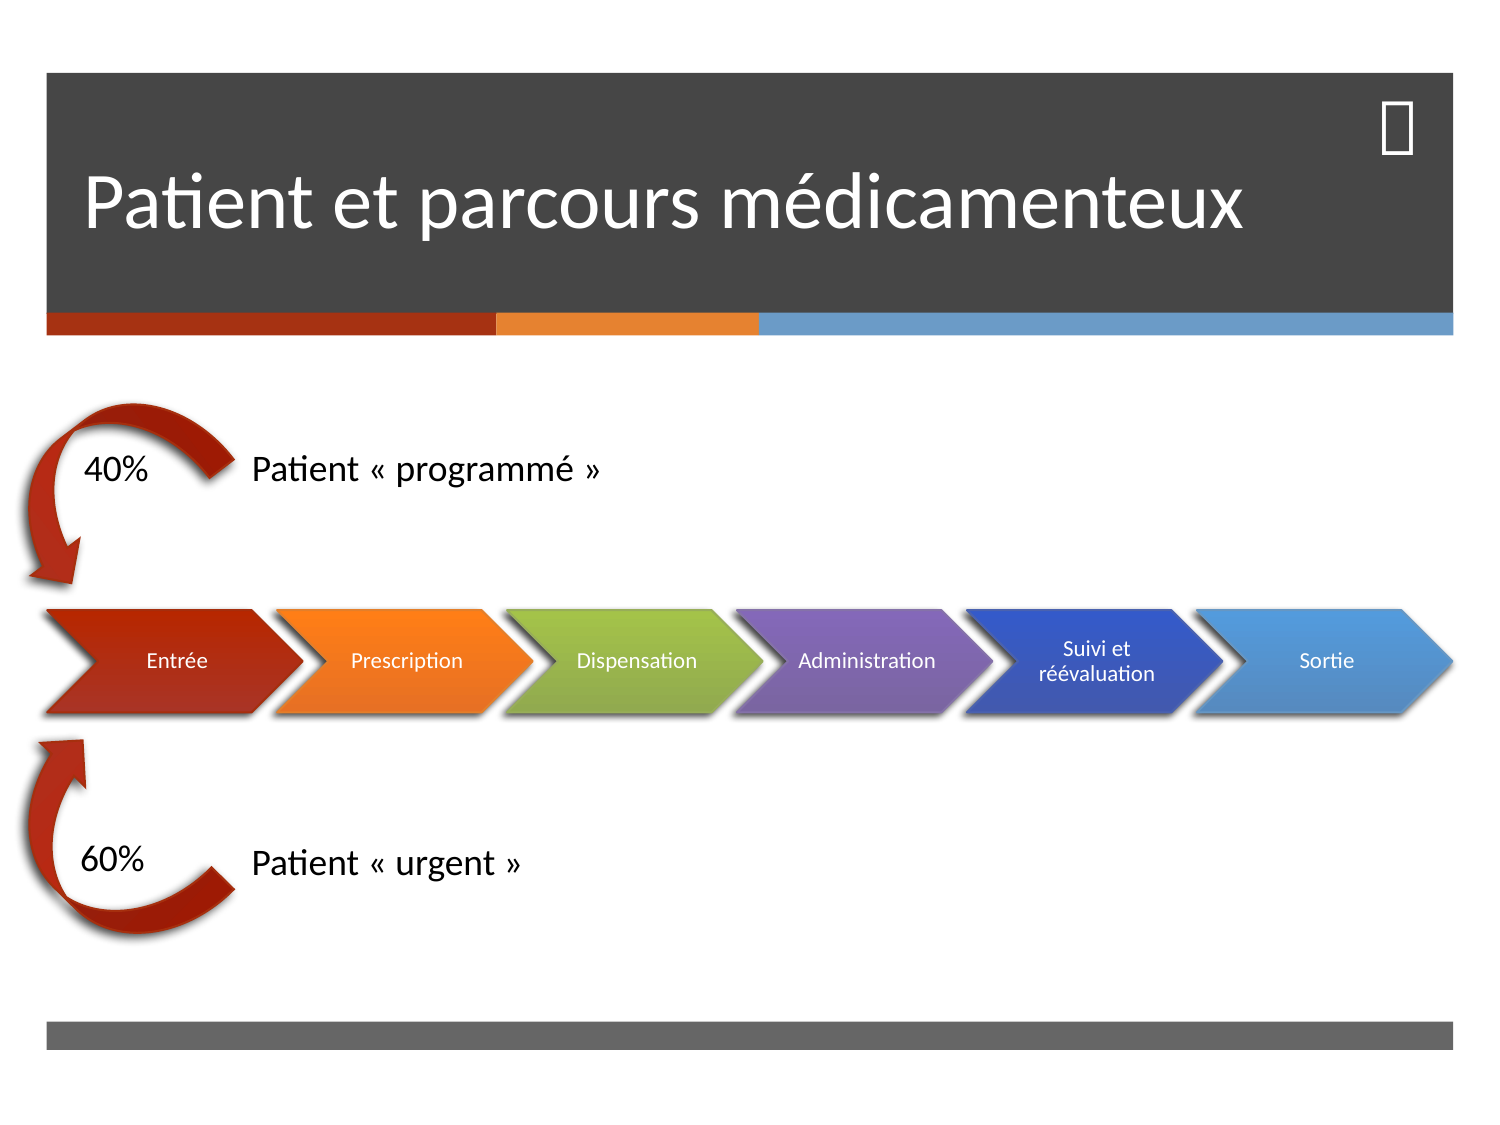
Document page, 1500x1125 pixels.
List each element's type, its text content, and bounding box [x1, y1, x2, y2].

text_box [64, 825, 542, 892]
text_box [68, 436, 621, 498]
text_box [46, 301, 1454, 1021]
title Patient et parcours médicamenteux [69, 73, 1350, 253]
